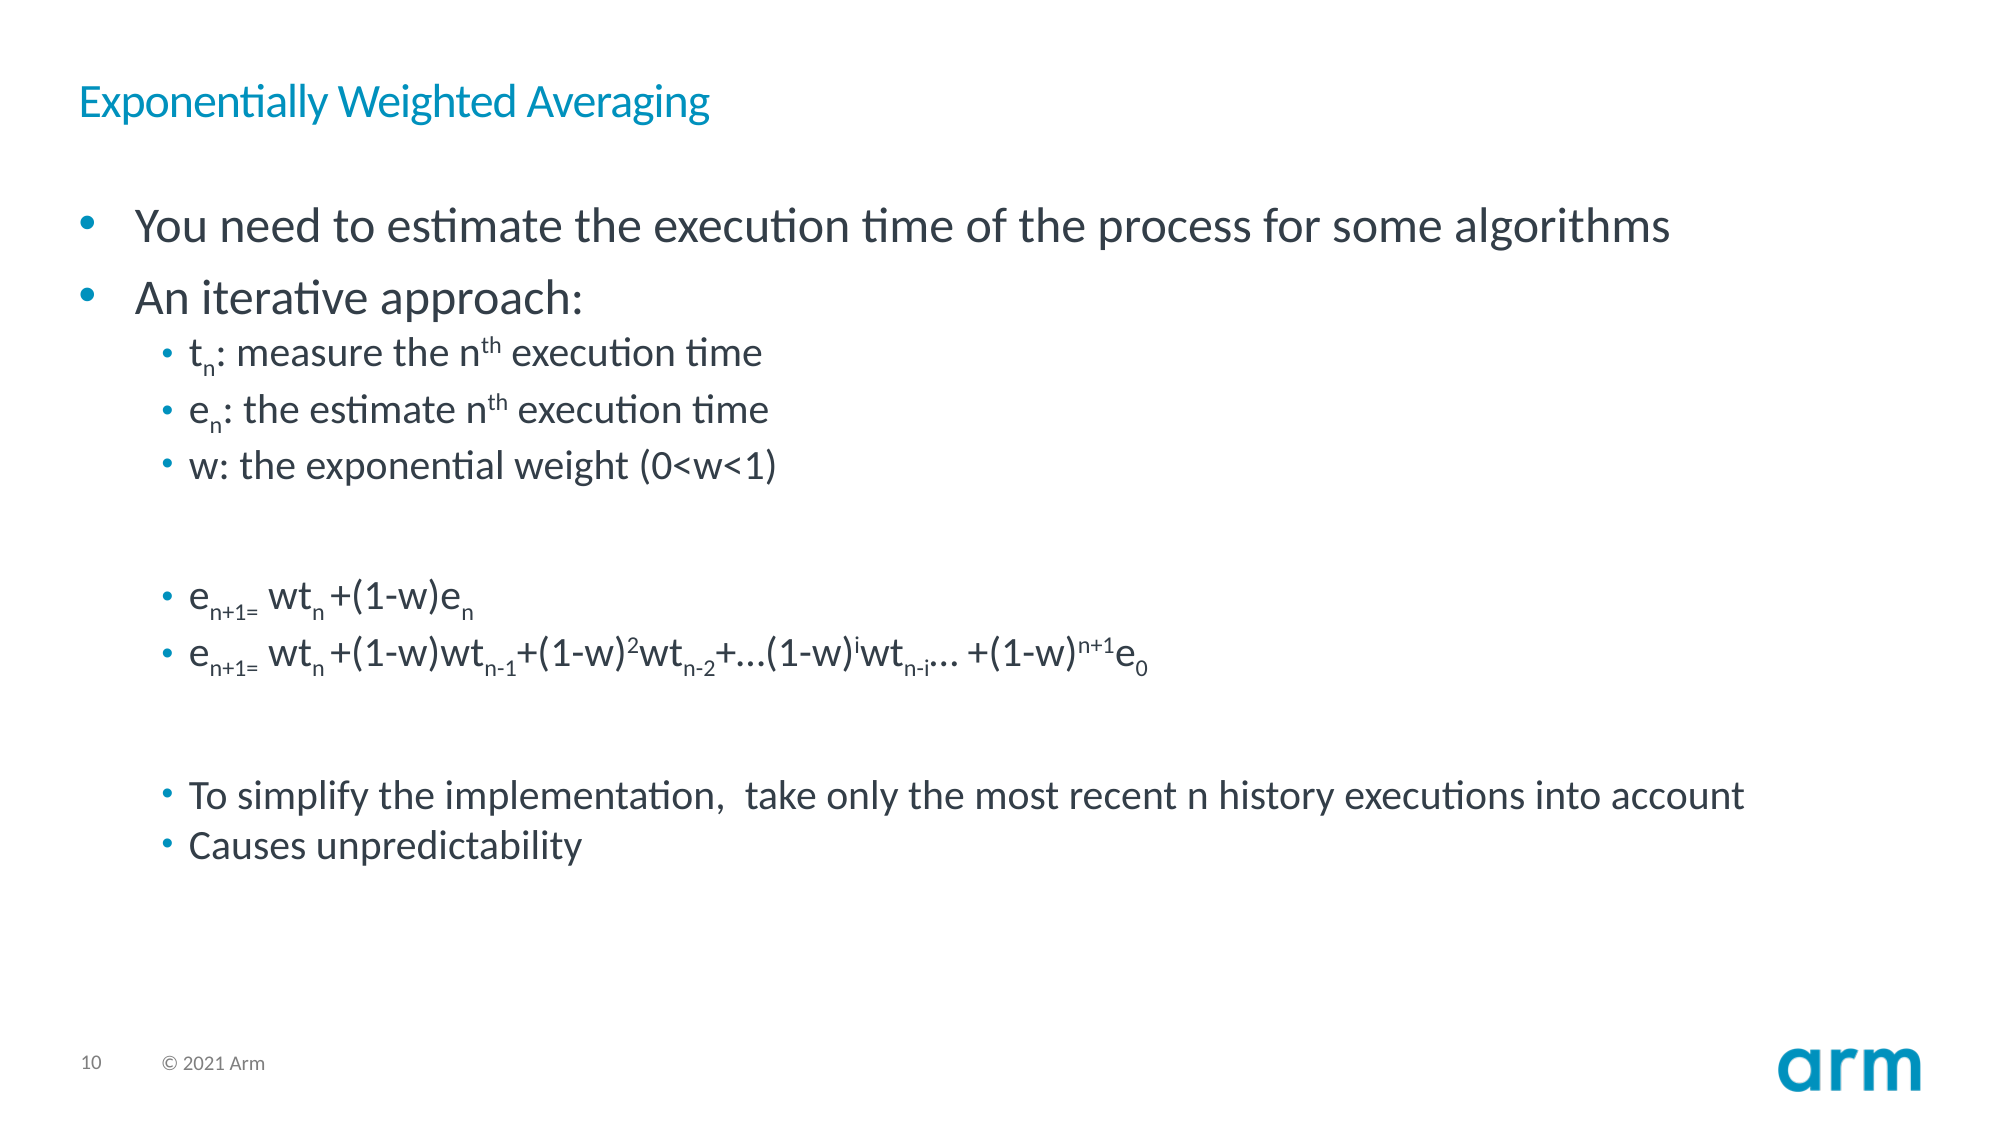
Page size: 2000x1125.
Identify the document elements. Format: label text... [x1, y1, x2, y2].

picture [1777, 1047, 1922, 1093]
list You need to estimate the execution time of the process for some algorithms An iterative approach: tn: measure the nth execution time en: the estimate nth execution time w: the exponential weight (0<w<1) en+1= wtn +(1-w)en en+1= wtn +(1-w)wtn-1+(1-w)2wtn-2+…(1-w)iwtn-i… +(1-w)n+1e0 To simplify the implementation, take only the most recent n history executions into account Causes unpredictability [78, 192, 1921, 1004]
title Exponentially Weighted Averaging [78, 78, 1921, 186]
